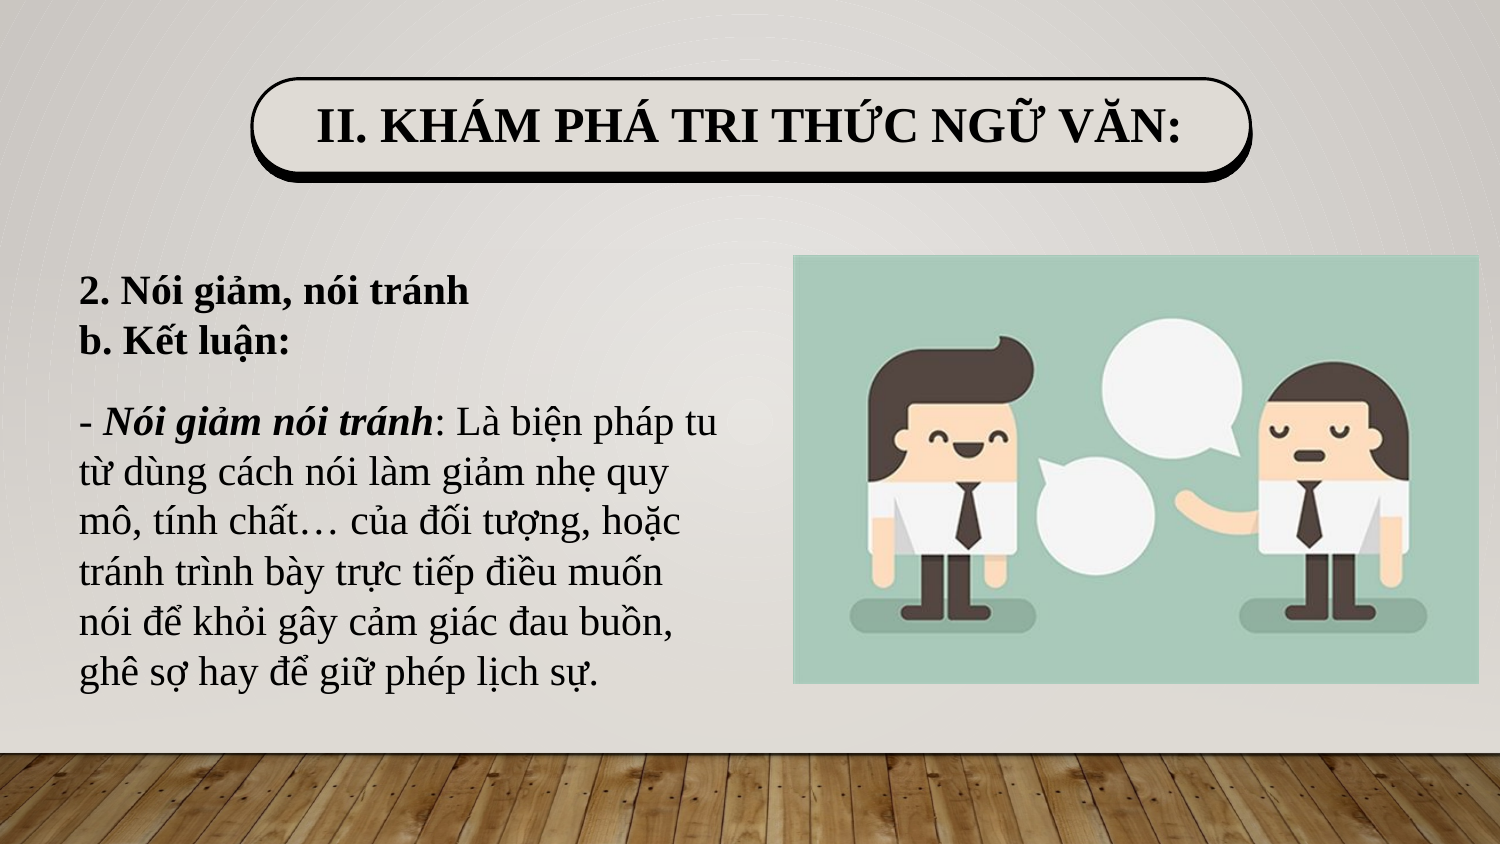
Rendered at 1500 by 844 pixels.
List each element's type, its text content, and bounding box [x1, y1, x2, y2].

title II. Khám phá Tri thức Ngữ Văn: [118, 88, 1382, 164]
text_box [271, 164, 1232, 174]
text_box - Nói giảm nói tránh: Là biện pháp tu từ dùng cách nói làm giảm nhẹ quy mô, tính chất… của đối tượng, hoặc tránh trình bày trực tiếp điều muốn nói để khỏi gây cảm giác đau buồn, ghê sợ hay để giữ phép lịch sự. [63, 385, 737, 701]
text_box 2. Nói giảm, nói tránh b. Kết luận: [63, 255, 508, 371]
picture [0, 753, 1500, 844]
text_box [271, 78, 1232, 88]
picture [792, 255, 1479, 685]
